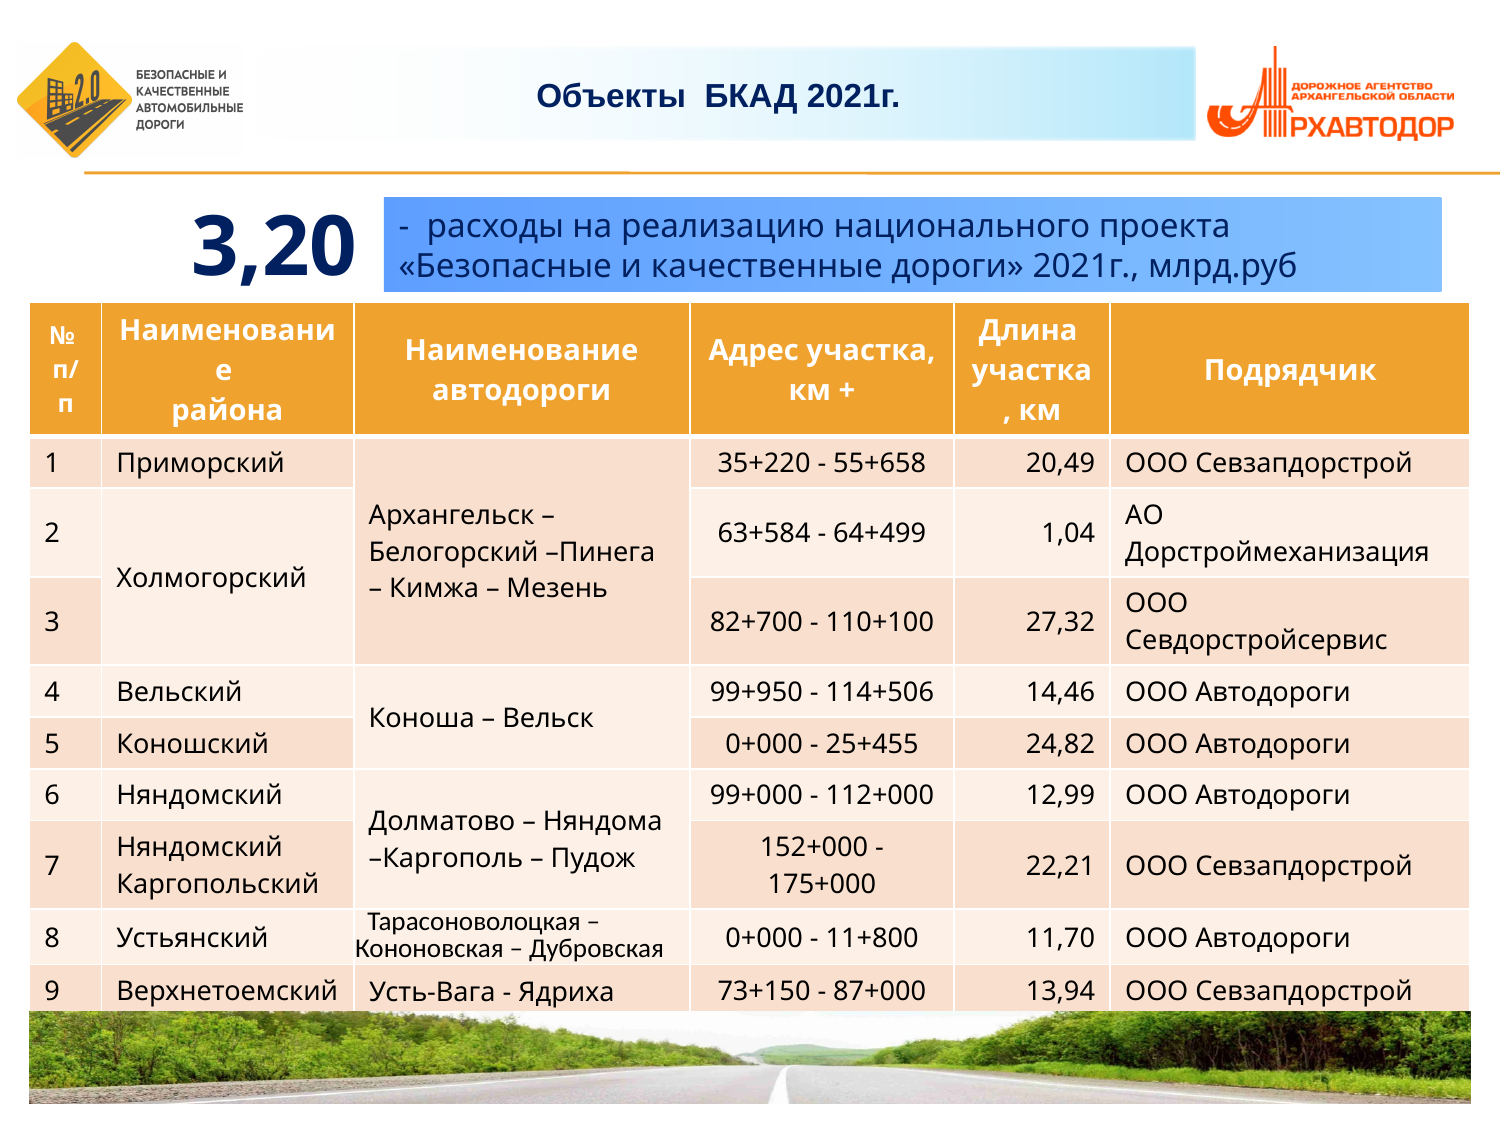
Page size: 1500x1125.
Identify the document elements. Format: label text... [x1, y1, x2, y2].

table_cell ООО Автодороги [1111, 910, 1469, 964]
table_header Наименование автодороги [355, 303, 689, 434]
table_cell 152+000 - 175+000 [691, 821, 953, 908]
table_cell ООО Автодороги [1111, 718, 1469, 768]
table_cell Приморский [102, 439, 353, 487]
table_cell 3 [30, 578, 101, 664]
table_cell Долматово – Няндома –Каргополь – Пудож [355, 770, 689, 908]
table_cell 2 [30, 489, 101, 576]
table_cell Усть-Вага - Ядриха [355, 965, 689, 1009]
table_cell Вельский [102, 666, 353, 716]
text_box 3,20 [135, 184, 372, 300]
picture [29, 1011, 1472, 1104]
table_cell 27,32 [955, 578, 1109, 664]
table_cell 14,46 [955, 666, 1109, 716]
table_cell ООО Севзапдорстрой [1111, 439, 1469, 487]
table_cell 13,94 [955, 965, 1109, 1009]
table_cell 82+700 - 110+100 [691, 578, 953, 664]
picture [1206, 46, 1454, 141]
table_cell Тарасоноволоцкая – Кононовская – Дубровская [355, 910, 689, 964]
table_cell 8 [30, 910, 101, 964]
table_header Наименование района [102, 303, 353, 434]
table_cell ООО Севзапдорстрой [1111, 821, 1469, 908]
table_cell Архангельск – Белогорский –Пинега – Кимжа – Мезень [355, 439, 689, 664]
table_cell Коношский [102, 718, 353, 768]
table_cell 11,70 [955, 910, 1109, 964]
table_cell 35+220 - 55+658 [691, 439, 953, 487]
table_cell 0+000 - 11+800 [691, 910, 953, 964]
table_cell Няндомский Каргопольский [102, 821, 353, 908]
table_cell 7 [30, 821, 101, 908]
table_cell 24,82 [955, 718, 1109, 768]
table_cell Верхнетоемский [102, 965, 353, 1009]
table_cell ООО Автодороги [1111, 666, 1469, 716]
table_cell 99+000 - 112+000 [691, 770, 953, 820]
table_cell 63+584 - 64+499 [691, 489, 953, 576]
table_cell ООО Севзапдорстрой [1111, 965, 1469, 1010]
table_cell 22,21 [955, 821, 1109, 908]
table_cell 12,99 [955, 770, 1109, 820]
table_cell 99+950 - 114+506 [691, 666, 953, 716]
text_box - расходы на реализацию национального проекта «Безопасные и качественные дороги» 2021г., млрд.руб [383, 197, 1442, 292]
table_header Длина участка, км [955, 303, 1109, 434]
table_header Подрядчик [1111, 303, 1469, 434]
table_header № п/п [30, 303, 101, 434]
table_header Адрес участка, км + [691, 303, 953, 434]
table_cell Холмогорский [102, 489, 353, 664]
table_cell 4 [30, 666, 101, 716]
table_cell ООО Севдорстройсервис [1111, 578, 1469, 664]
table_cell 20,49 [955, 439, 1109, 487]
table_cell АО Дорстроймеханизация [1111, 489, 1469, 576]
table_cell 0+000 - 25+455 [691, 718, 953, 768]
table_cell Коноша – Вельск [355, 666, 689, 768]
table_cell Устьянский [102, 910, 353, 964]
table_cell 9 [30, 965, 101, 1011]
picture [17, 42, 243, 159]
table_cell 5 [30, 718, 101, 768]
table_cell ООО Автодороги [1111, 770, 1469, 820]
table_cell 1,04 [955, 489, 1109, 576]
text_box Объекты БКАД 2021г. [251, 49, 1194, 139]
table_cell 6 [30, 770, 101, 820]
table_cell 1 [30, 439, 101, 487]
table_cell Няндомский [102, 770, 353, 820]
table_cell 73+150 - 87+000 [691, 965, 953, 1009]
